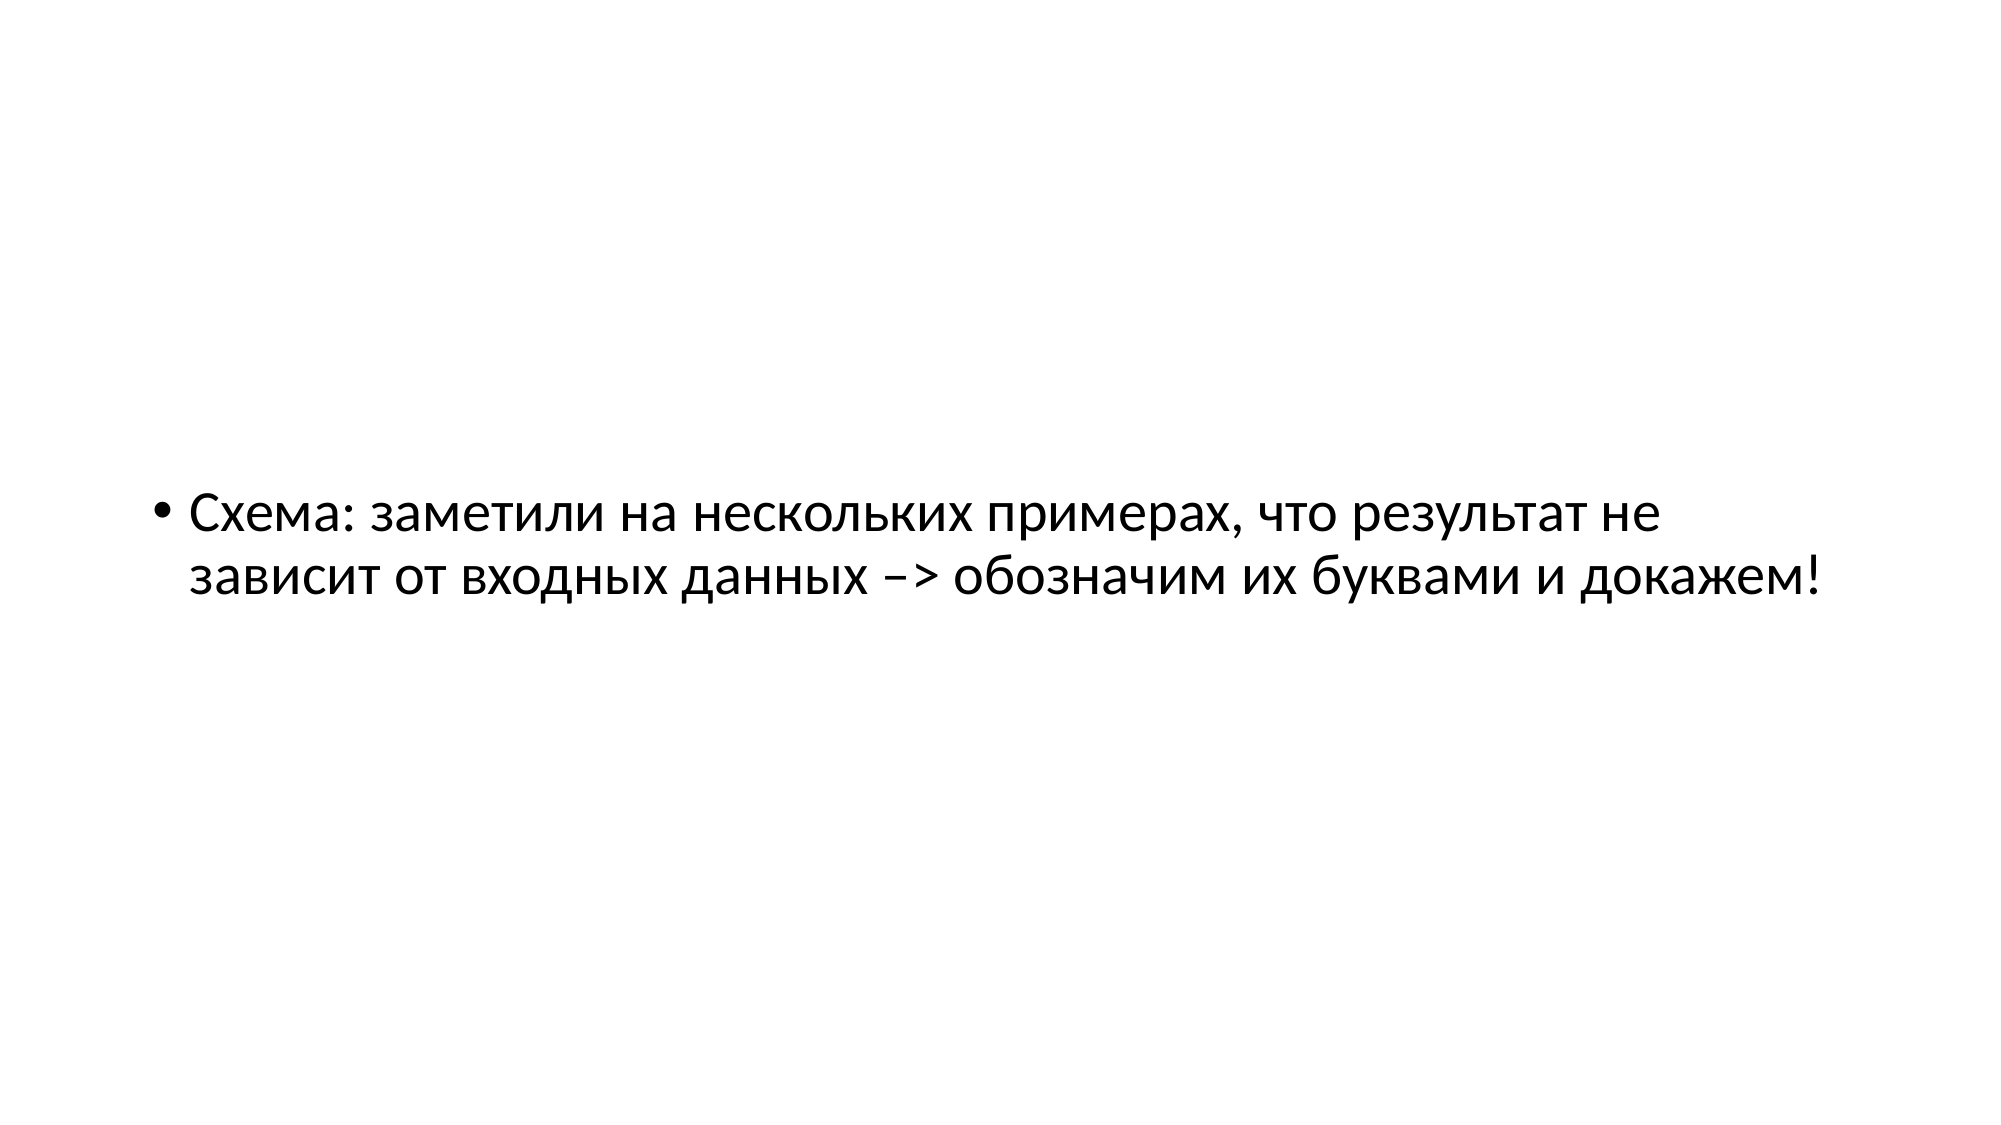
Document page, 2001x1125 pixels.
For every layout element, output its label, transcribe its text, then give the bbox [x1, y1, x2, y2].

list Схема: заметили на нескольких примерах, что результат не зависит от входных данных –> обозначим их буквами и докажем! [137, 299, 1863, 1014]
